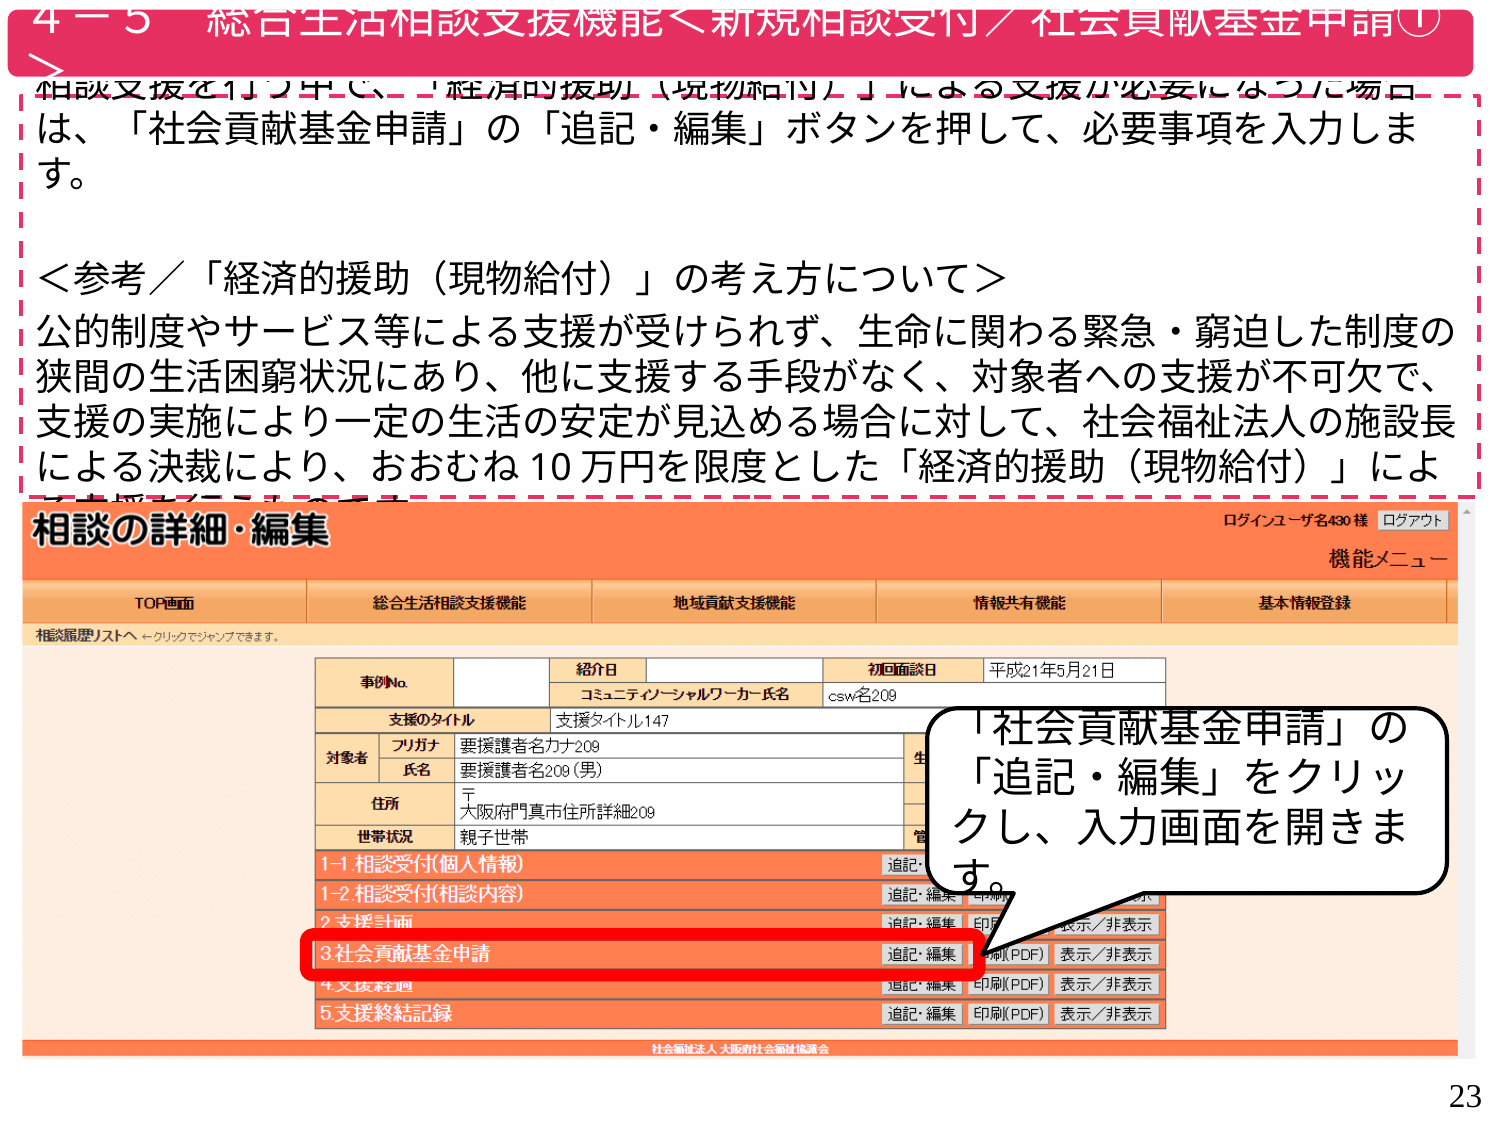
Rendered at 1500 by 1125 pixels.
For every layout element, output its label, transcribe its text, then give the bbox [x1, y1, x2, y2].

text_box ４－５ 総合生活相談支援機能＜新規相談受付／社会貢献基金申請①＞ [3, 5, 1478, 81]
text_box 相談支援を行う中で、「経済的援助（現物給付）」による支援が必要になった場合は、「社会貢献基金申請」の「追記・編集」ボタンを押して、必要事項を入力します。 ＜参考／「経済的援助（現物給付）」の考え方について＞ 公的制度やサービス等による支援が受けられず、生命に関わる緊急・窮迫した制度の狭間の生活困窮状況にあり、他に支援する手段がなく、対象者への支援が不可欠で、支援の実施により一定の生活の安定が見込める場合に対して、社会福祉法人の施設長による決裁により、おおむね10万円を限度とした「経済的援助（現物給付）」による支援を行うものです。 [19, 94, 1481, 499]
picture [22, 502, 1476, 1059]
slide_number 23 [1147, 1063, 1498, 1124]
